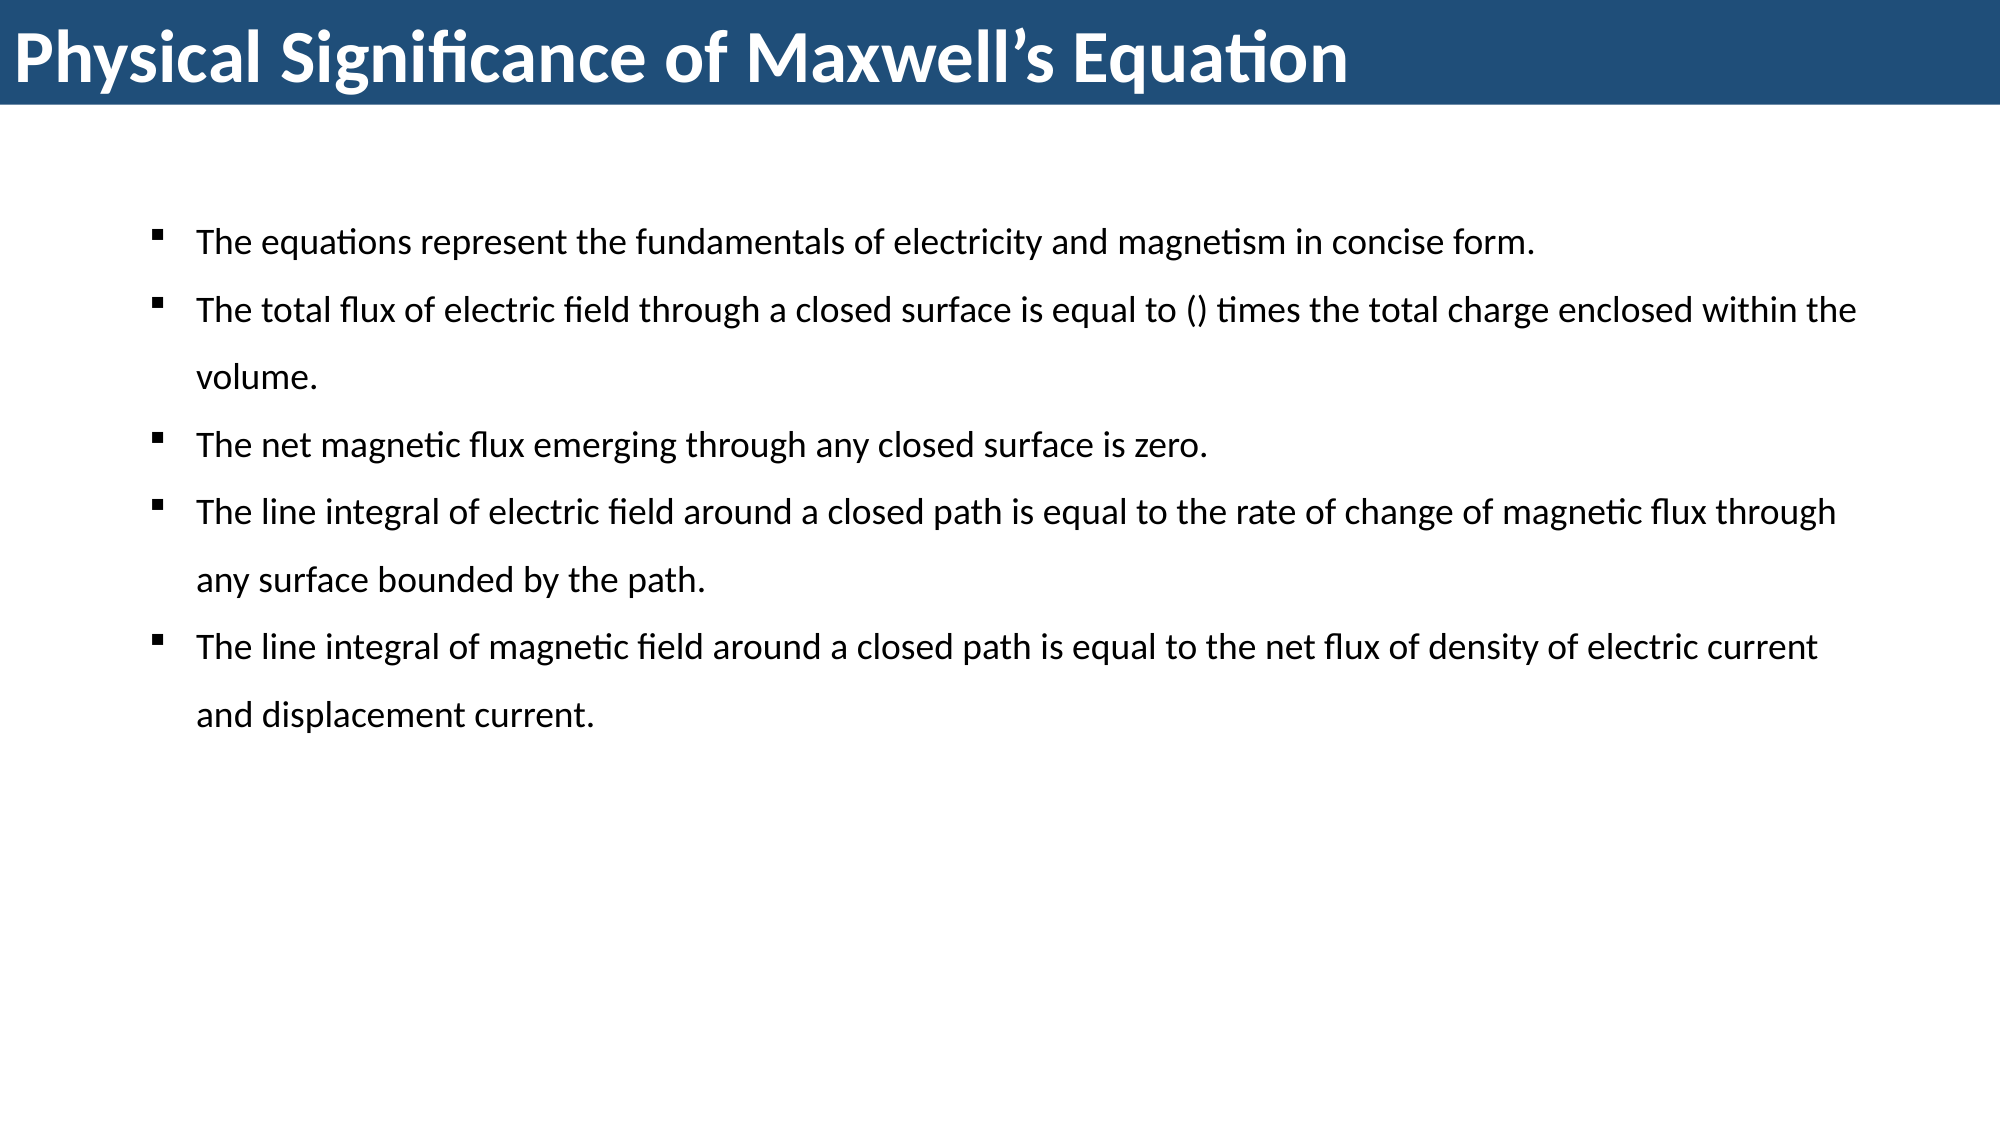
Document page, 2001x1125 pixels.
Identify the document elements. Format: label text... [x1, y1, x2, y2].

text_box Physical Significance of Maxwell’s Equation [0, 0, 2000, 105]
